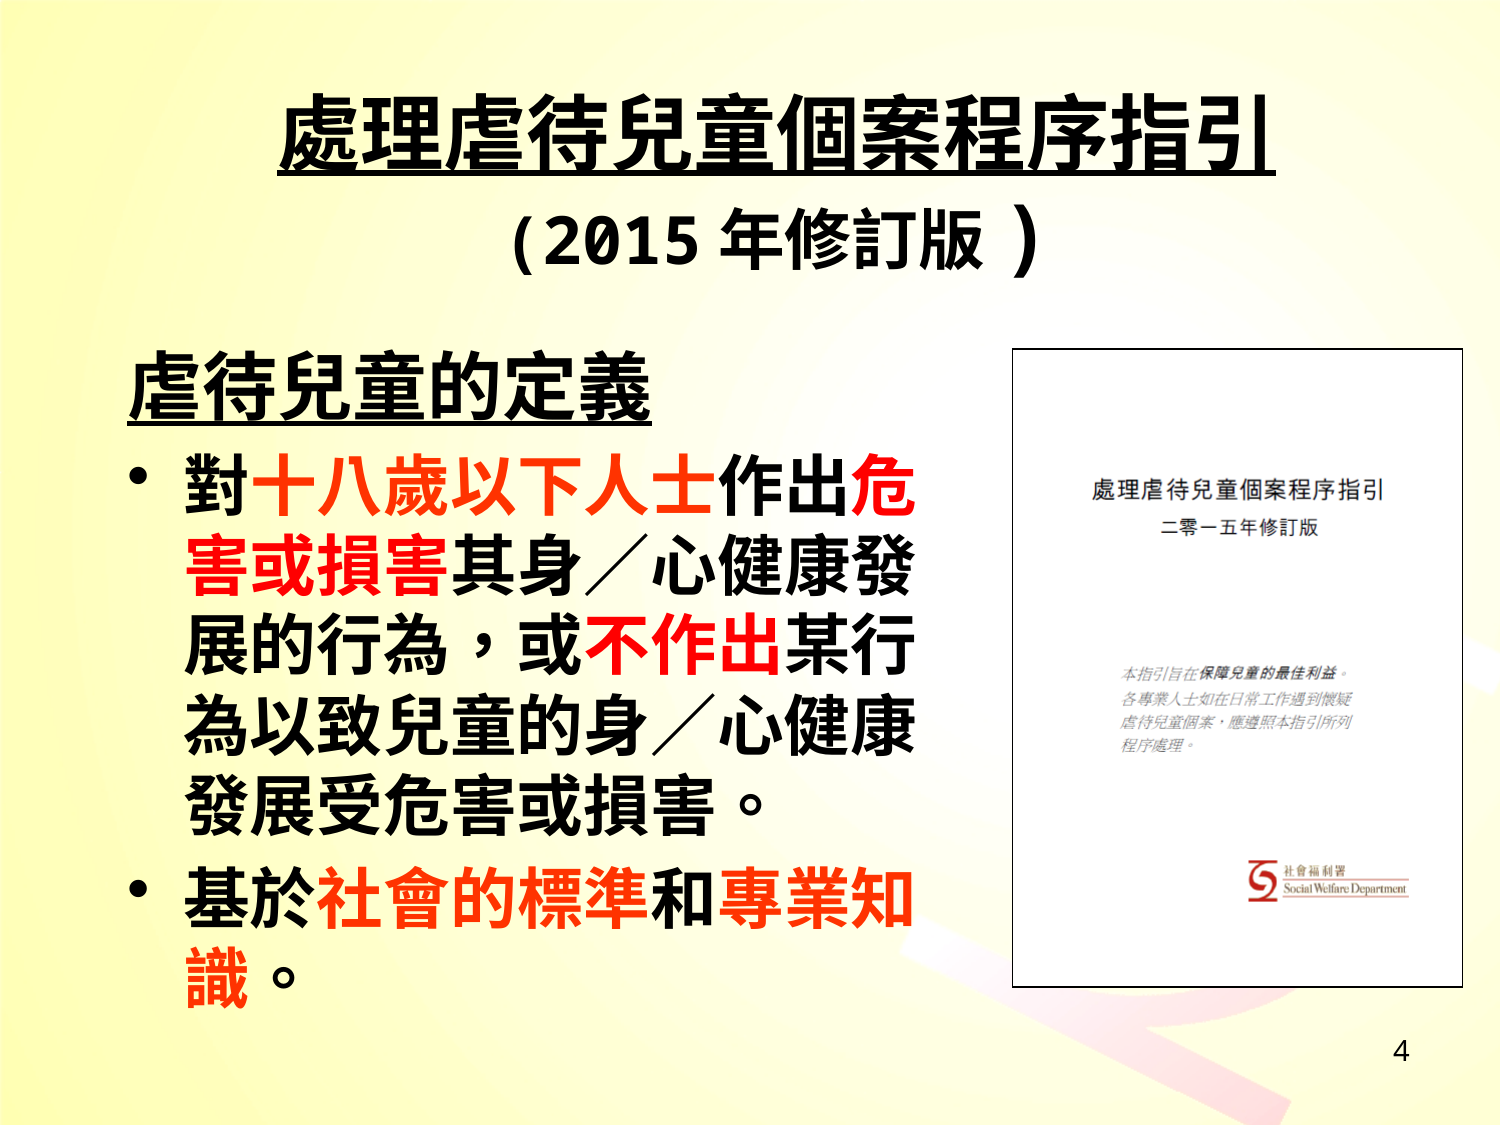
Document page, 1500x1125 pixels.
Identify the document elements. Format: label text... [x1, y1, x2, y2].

list 虐待兒童的定義 對十八歲以下人士作出危害或損害其身／心健康發展的行為，或不作出某行為以致兒童的身／心健康發展受危害或損害。 基於社會的標準和專業知識。 [112, 332, 974, 946]
slide_number 4 [1074, 1024, 1425, 1103]
picture [0, 0, 1500, 1125]
title 處理虐待兒童個案程序指引 (2015年修訂版) [112, 94, 1442, 268]
